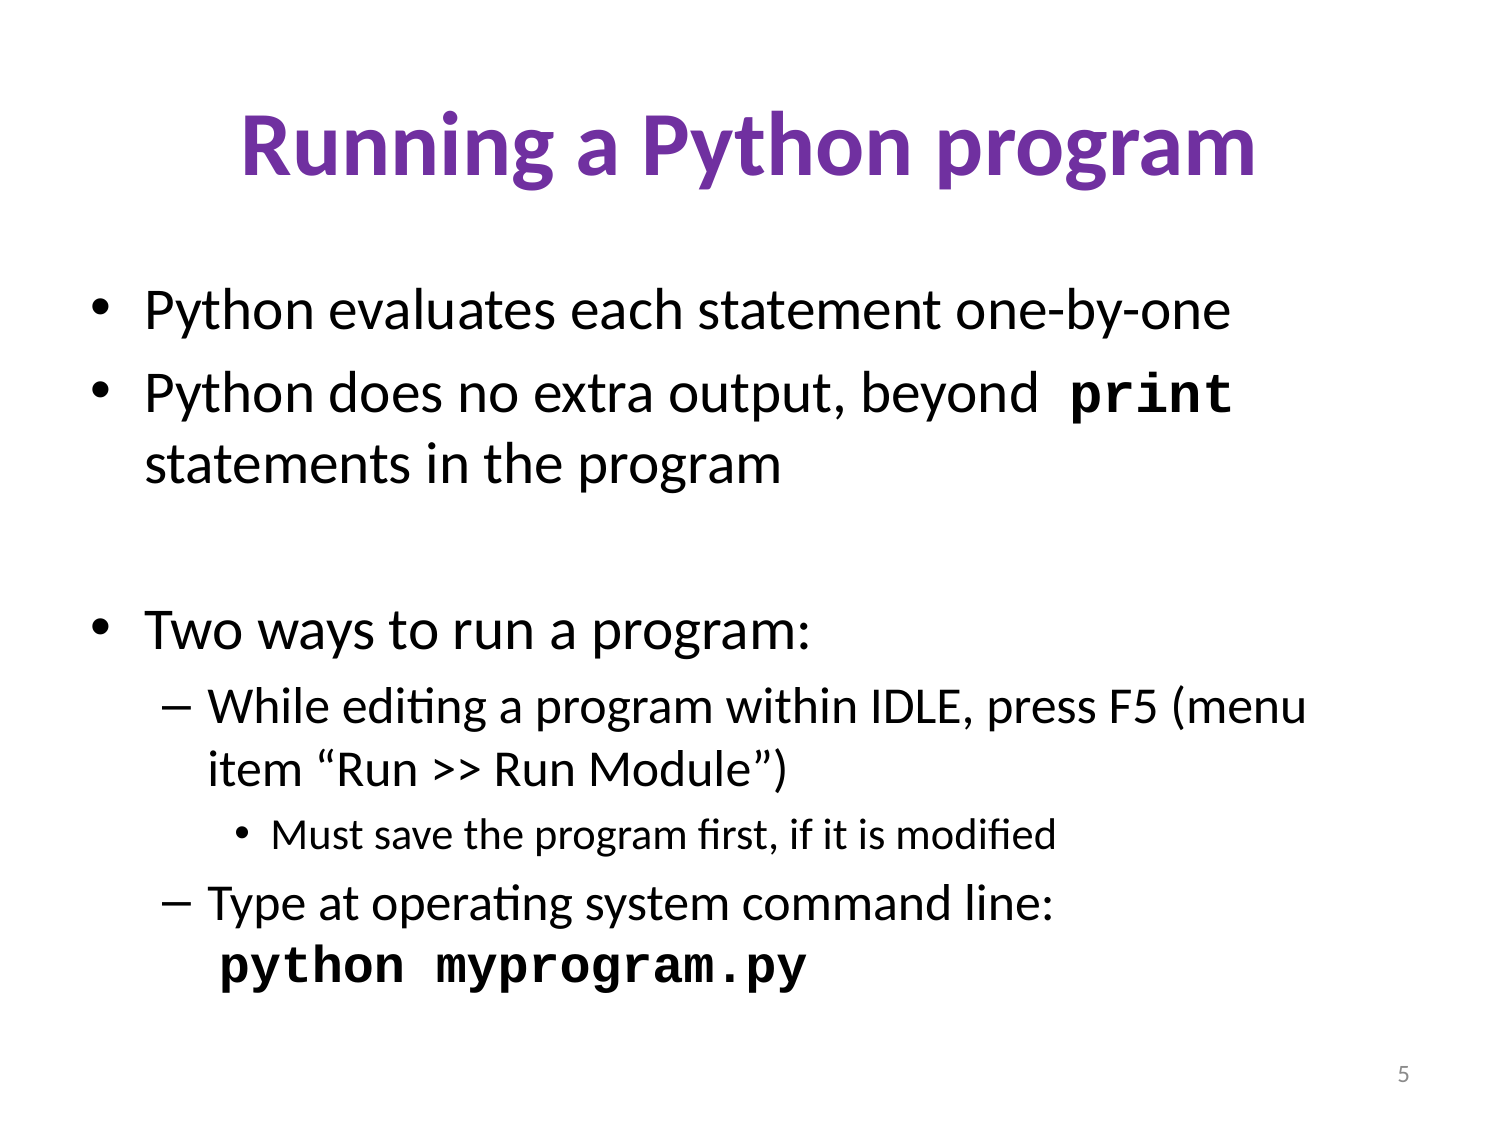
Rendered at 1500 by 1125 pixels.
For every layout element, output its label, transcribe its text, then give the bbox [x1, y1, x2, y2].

list Python evaluates each statement one-by-one Python does no extra output, beyond print statements in the program Two ways to run a program: While editing a program within IDLE, press F5 (menu item “Run >> Run Module”) Must save the program first, if it is modified Type at operating system command line: python myprogram.py [75, 262, 1425, 1005]
title Running a Python program [75, 45, 1425, 233]
slide_number 5 [1074, 1042, 1425, 1103]
